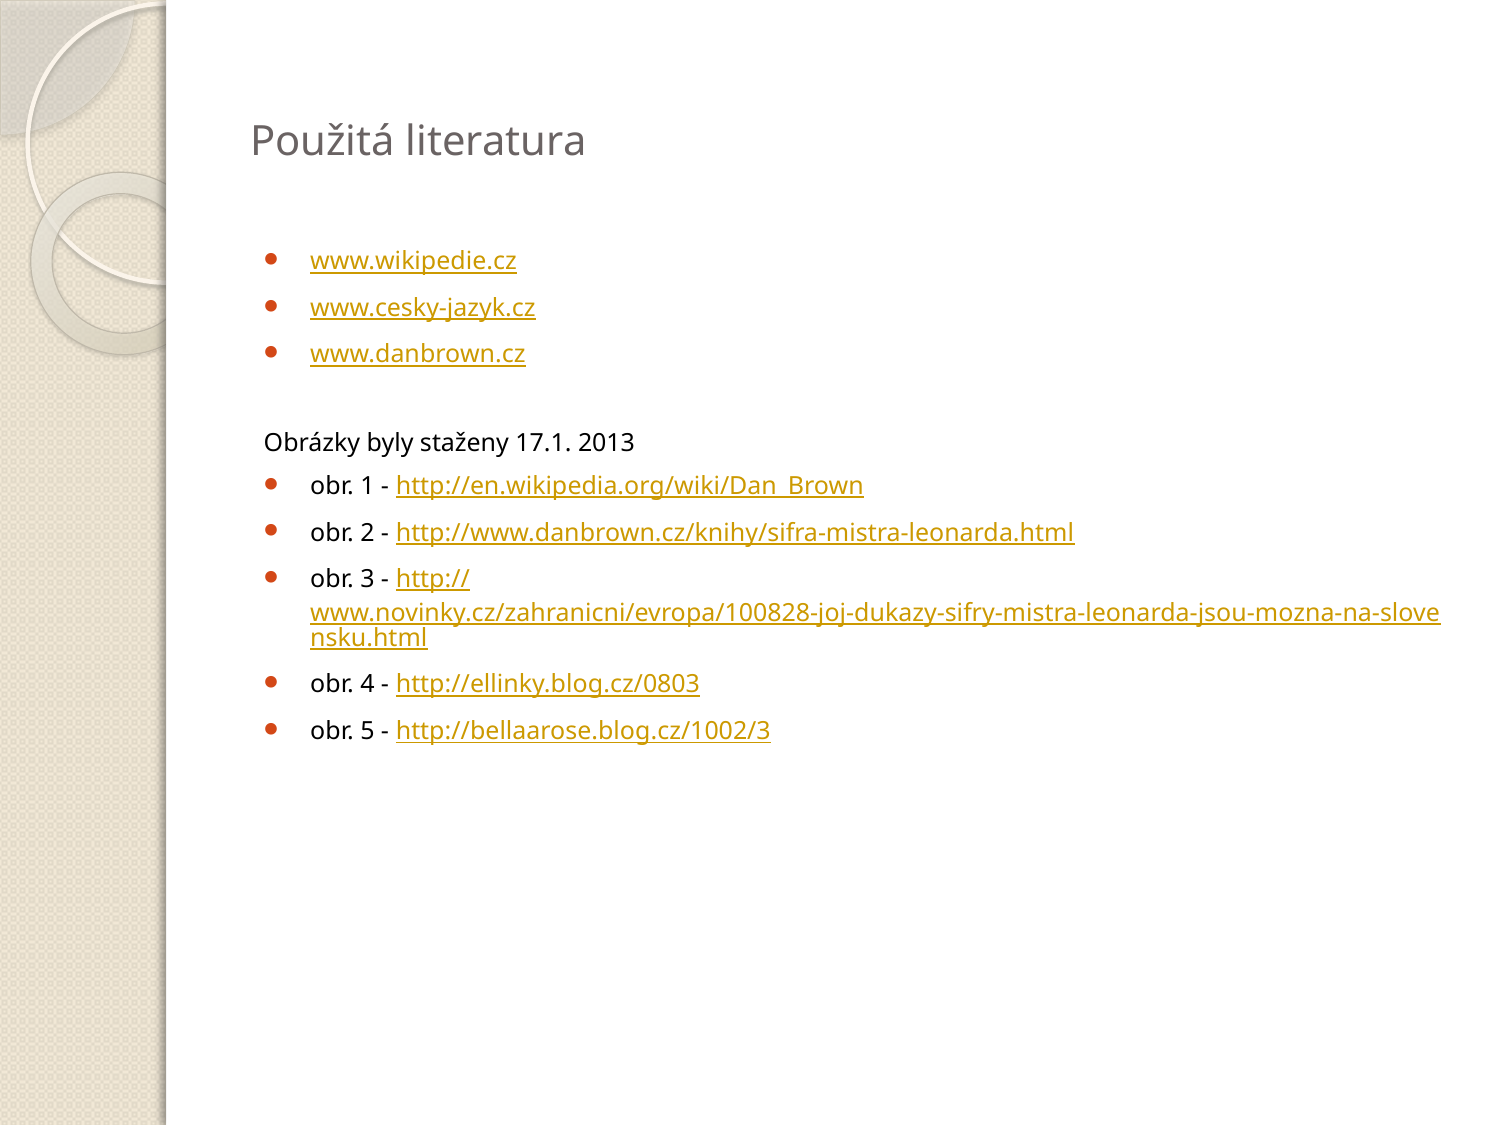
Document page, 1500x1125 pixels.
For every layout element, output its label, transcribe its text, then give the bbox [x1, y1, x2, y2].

list www.wikipedie.cz www.cesky-jazyk.cz www.danbrown.cz Obrázky byly staženy 17.1. 2013 obr. 1 - http://en.wikipedia.org/wiki/Dan_Brown obr. 2 - http://www.danbrown.cz/knihy/sifra-mistra-leonarda.html obr. 3 - http://www.novinky.cz/zahranicni/evropa/100828-joj-dukazy-sifry-mistra-leonarda-jsou-mozna-na-slovensku.html obr. 4 - http://ellinky.blog.cz/0803 obr. 5 - http://bellaarose.blog.cz/1002/3 [235, 237, 1466, 1025]
title Použitá literatura [235, 45, 1466, 233]
